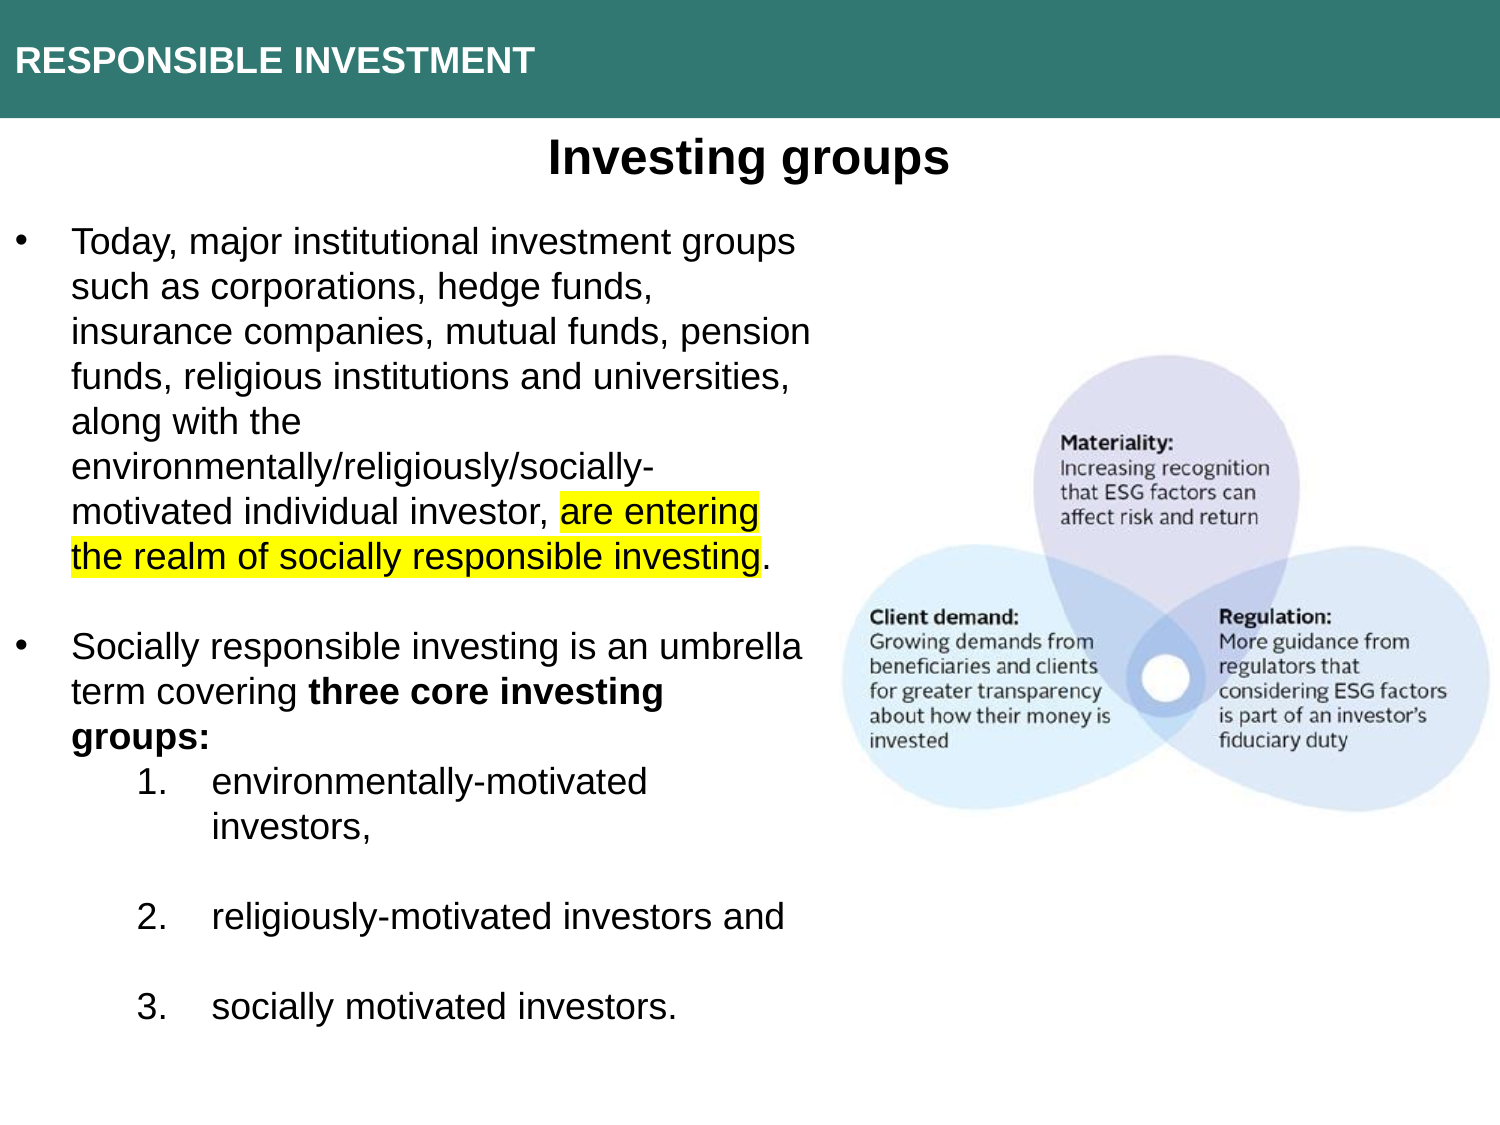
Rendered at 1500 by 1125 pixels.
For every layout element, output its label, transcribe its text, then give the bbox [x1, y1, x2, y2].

text_box Today, major institutional investment groups such as corporations, hedge funds, insurance companies, mutual funds, pension funds, religious institutions and universities, along with the environmentally/religiously/socially-motivated individual investor, are entering the realm of socially responsible investing. Socially responsible investing is an umbrella term covering three core investing groups: environmentally-motivated investors, religiously-motivated investors and socially motivated investors. [0, 209, 828, 1080]
text_box RESPONSIBLE INVESTMENT [0, 0, 1500, 120]
text_box Investing groups [55, 117, 1444, 193]
picture [827, 334, 1500, 847]
